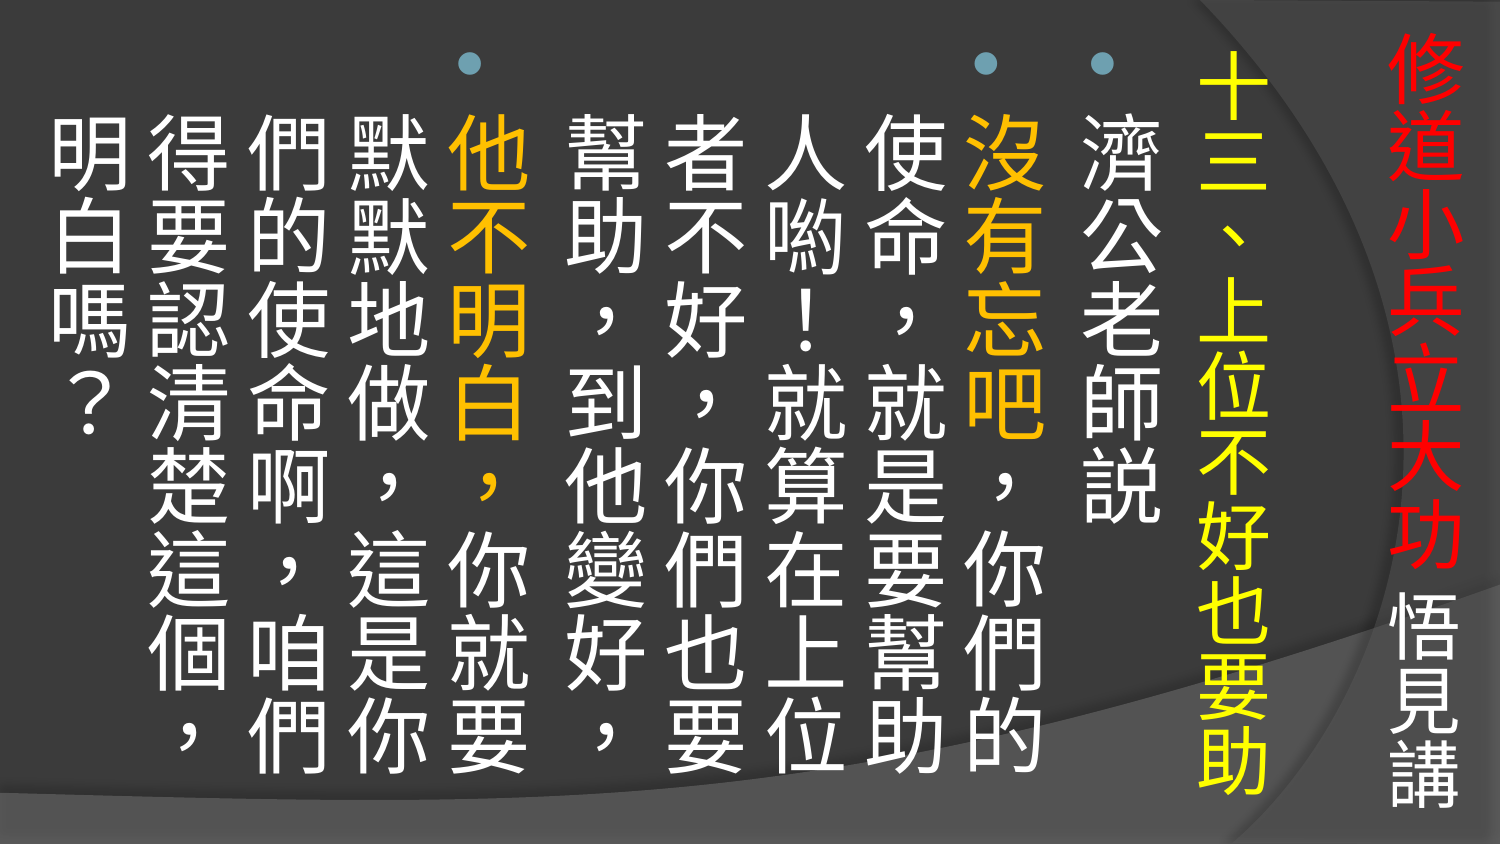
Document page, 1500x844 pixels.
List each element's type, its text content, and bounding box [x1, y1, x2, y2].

list 十三、上位不好也要助 濟公老師説 沒有忘吧，你們的使命，就是要幫助人喲！就算在上位者不好，你們也要幫助，到他變好， 他不明白，你就要默默地做，這是你們的使命啊，咱們得要認清楚這個，明白嗎？ [29, 27, 1365, 820]
title 修道小兵立大功 悟見講 [1364, 21, 1483, 820]
